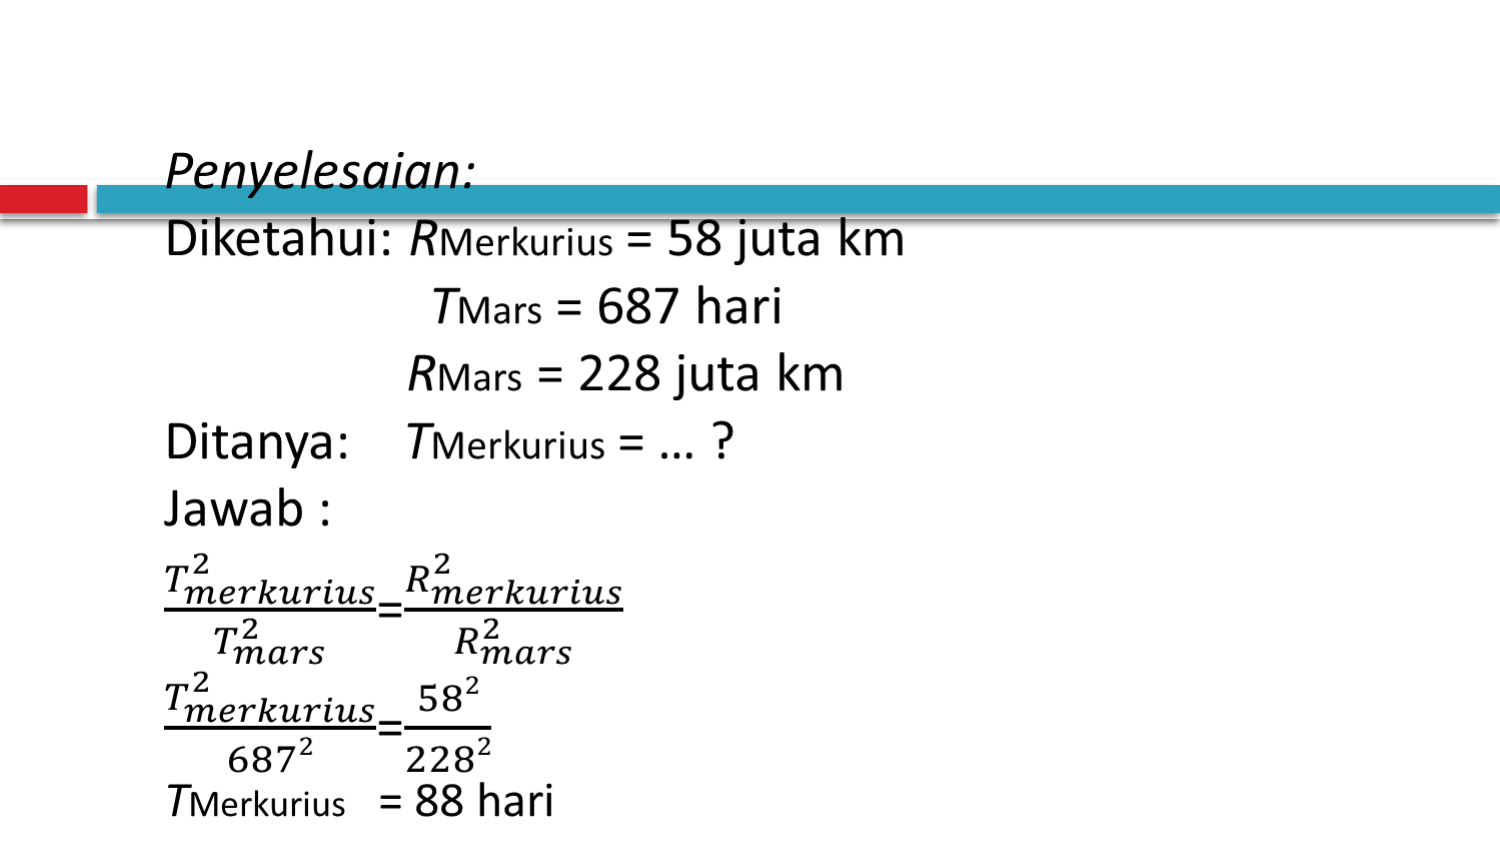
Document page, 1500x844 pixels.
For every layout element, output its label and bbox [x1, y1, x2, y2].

text_box [149, 140, 1500, 844]
